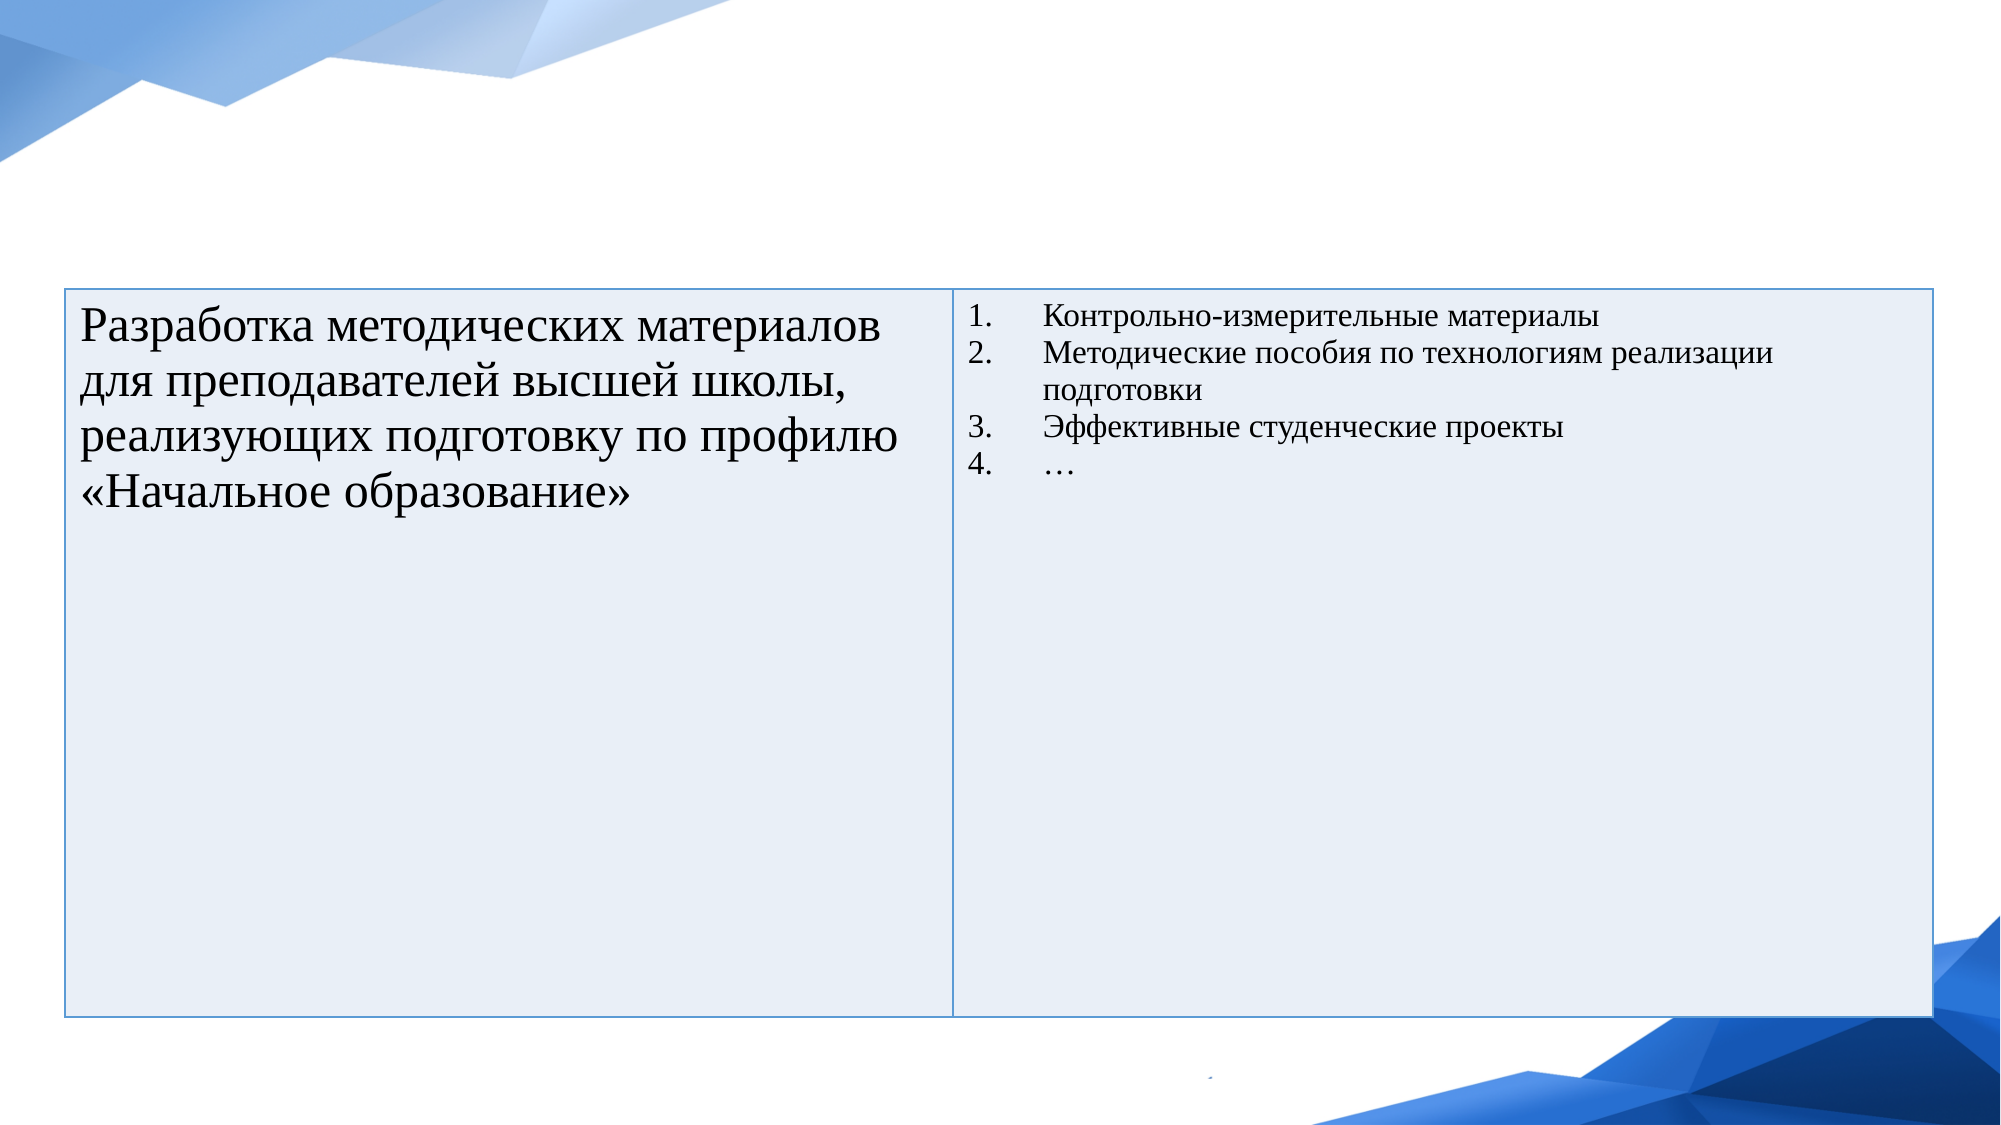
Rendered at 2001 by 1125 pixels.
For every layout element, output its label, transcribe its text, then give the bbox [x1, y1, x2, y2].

picture [0, 0, 2001, 1125]
table_header Разработка методических материалов для преподавателей высшей школы, реализующих подготовку по профилю «Начальное образование» [66, 290, 952, 1016]
table_header Контрольно-измерительные материалы Методические пособия по технологиям реализации подготовки Эффективные студенческие проекты … [954, 290, 1932, 1016]
